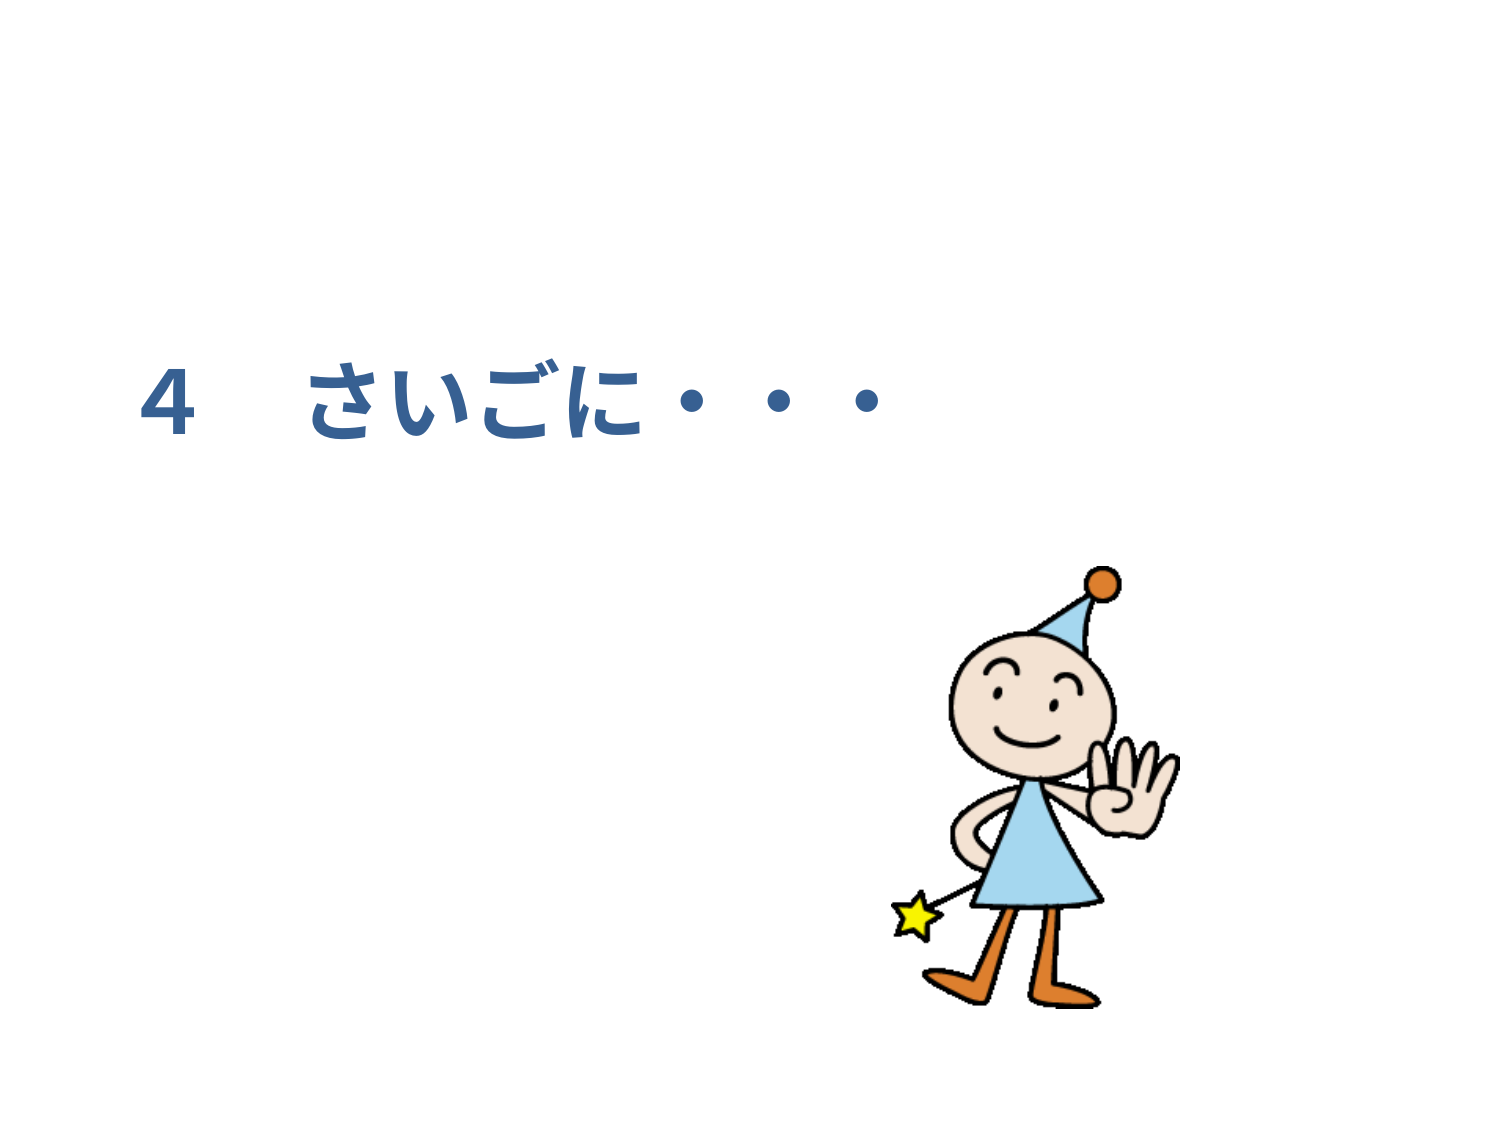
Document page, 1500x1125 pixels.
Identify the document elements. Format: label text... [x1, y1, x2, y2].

picture [891, 566, 1180, 1010]
text_box ４ さいごに・・・ [108, 339, 1456, 460]
